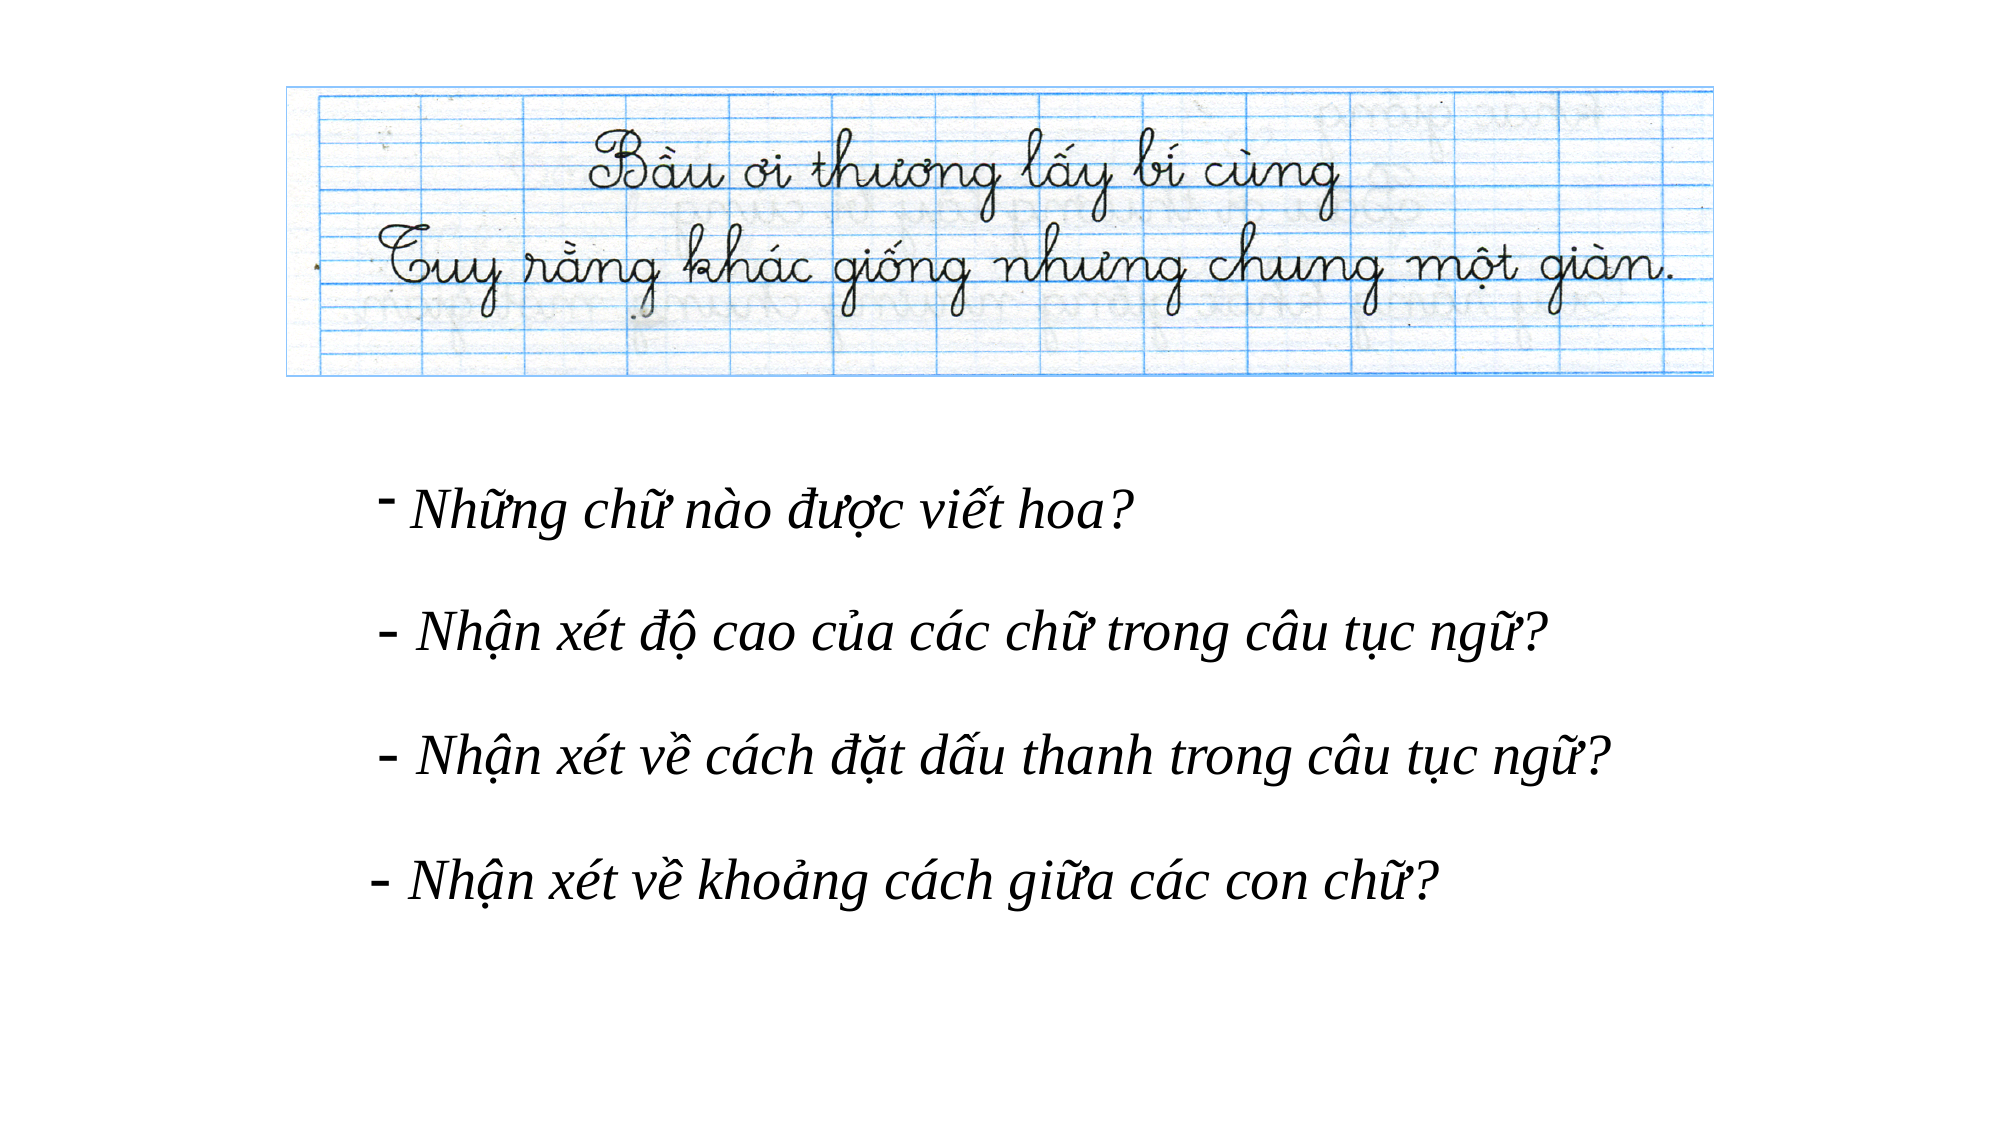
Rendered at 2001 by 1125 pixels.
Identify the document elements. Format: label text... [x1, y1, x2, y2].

text_box - Nhận xét độ cao của các chữ trong câu tục ngữ? [362, 576, 1663, 671]
text_box Những chữ nào được viết hoa? [362, 462, 1400, 548]
text_box - Nhận xét về cách đặt dấu thanh trong câu tục ngữ? [362, 700, 1663, 796]
text_box - Nhận xét về khoảng cách giữa các con chữ? [354, 825, 1655, 921]
picture [287, 87, 1714, 376]
